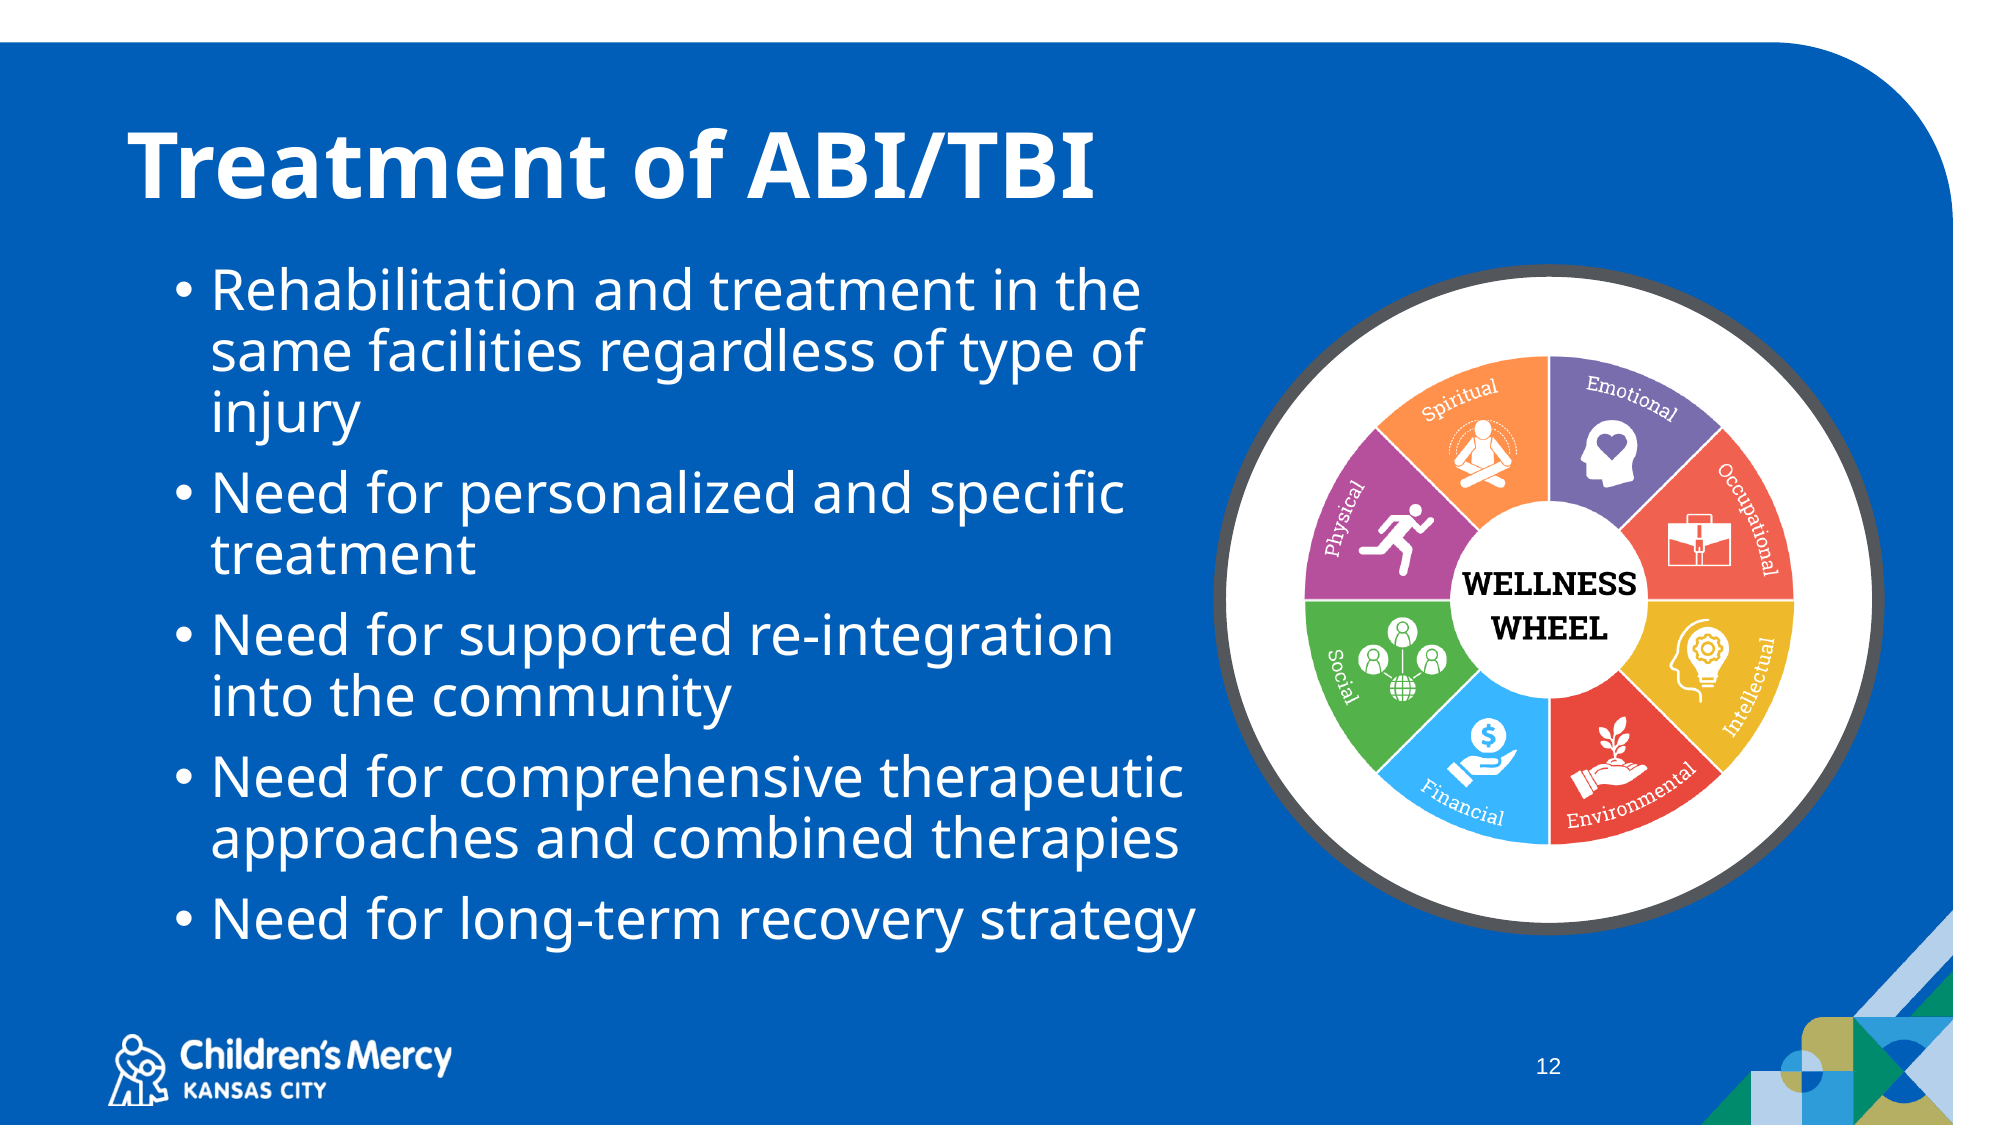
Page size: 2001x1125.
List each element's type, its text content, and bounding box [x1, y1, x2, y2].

list Rehabilitation and treatment in the same facilities regardless of type of injury Need for personalized and specific treatment Need for supported re-integration into the community Need for comprehensive therapeutic approaches and combined therapies Need for long-term recovery strategy [159, 254, 1220, 969]
picture [1219, 270, 1879, 930]
title Treatment of ABI/TBI [111, 59, 1841, 278]
slide_number 12 [1508, 1034, 1589, 1096]
